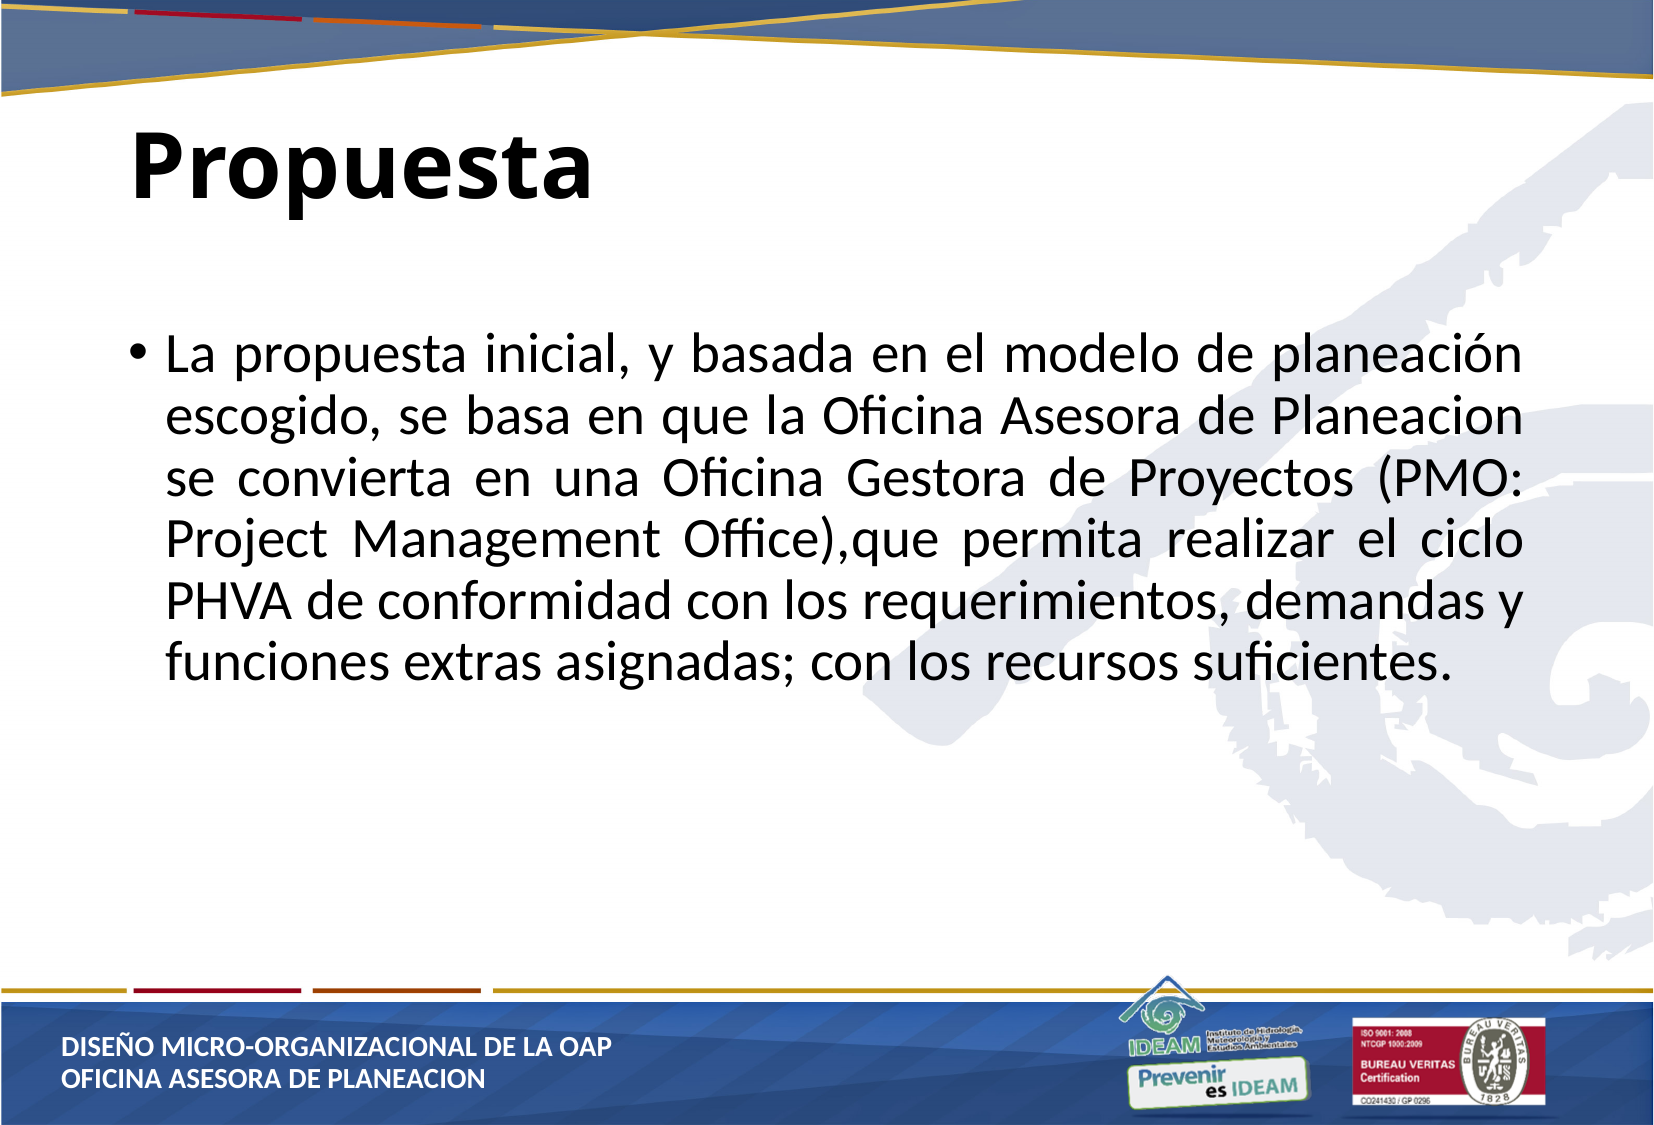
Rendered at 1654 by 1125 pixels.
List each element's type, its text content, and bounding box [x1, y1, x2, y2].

list La propuesta inicial, y basada en el modelo de planeación escogido, se basa en que la Oficina Asesora de Planeacion se convierta en una Oficina Gestora de Proyectos (PMO: Project Management Office),que permita realizar el ciclo PHVA de conformidad con los requerimientos, demandas y funciones extras asignadas; con los recursos suficientes. [113, 316, 1540, 759]
picture [0, 0, 1654, 1125]
title Propuesta [113, 59, 1540, 278]
